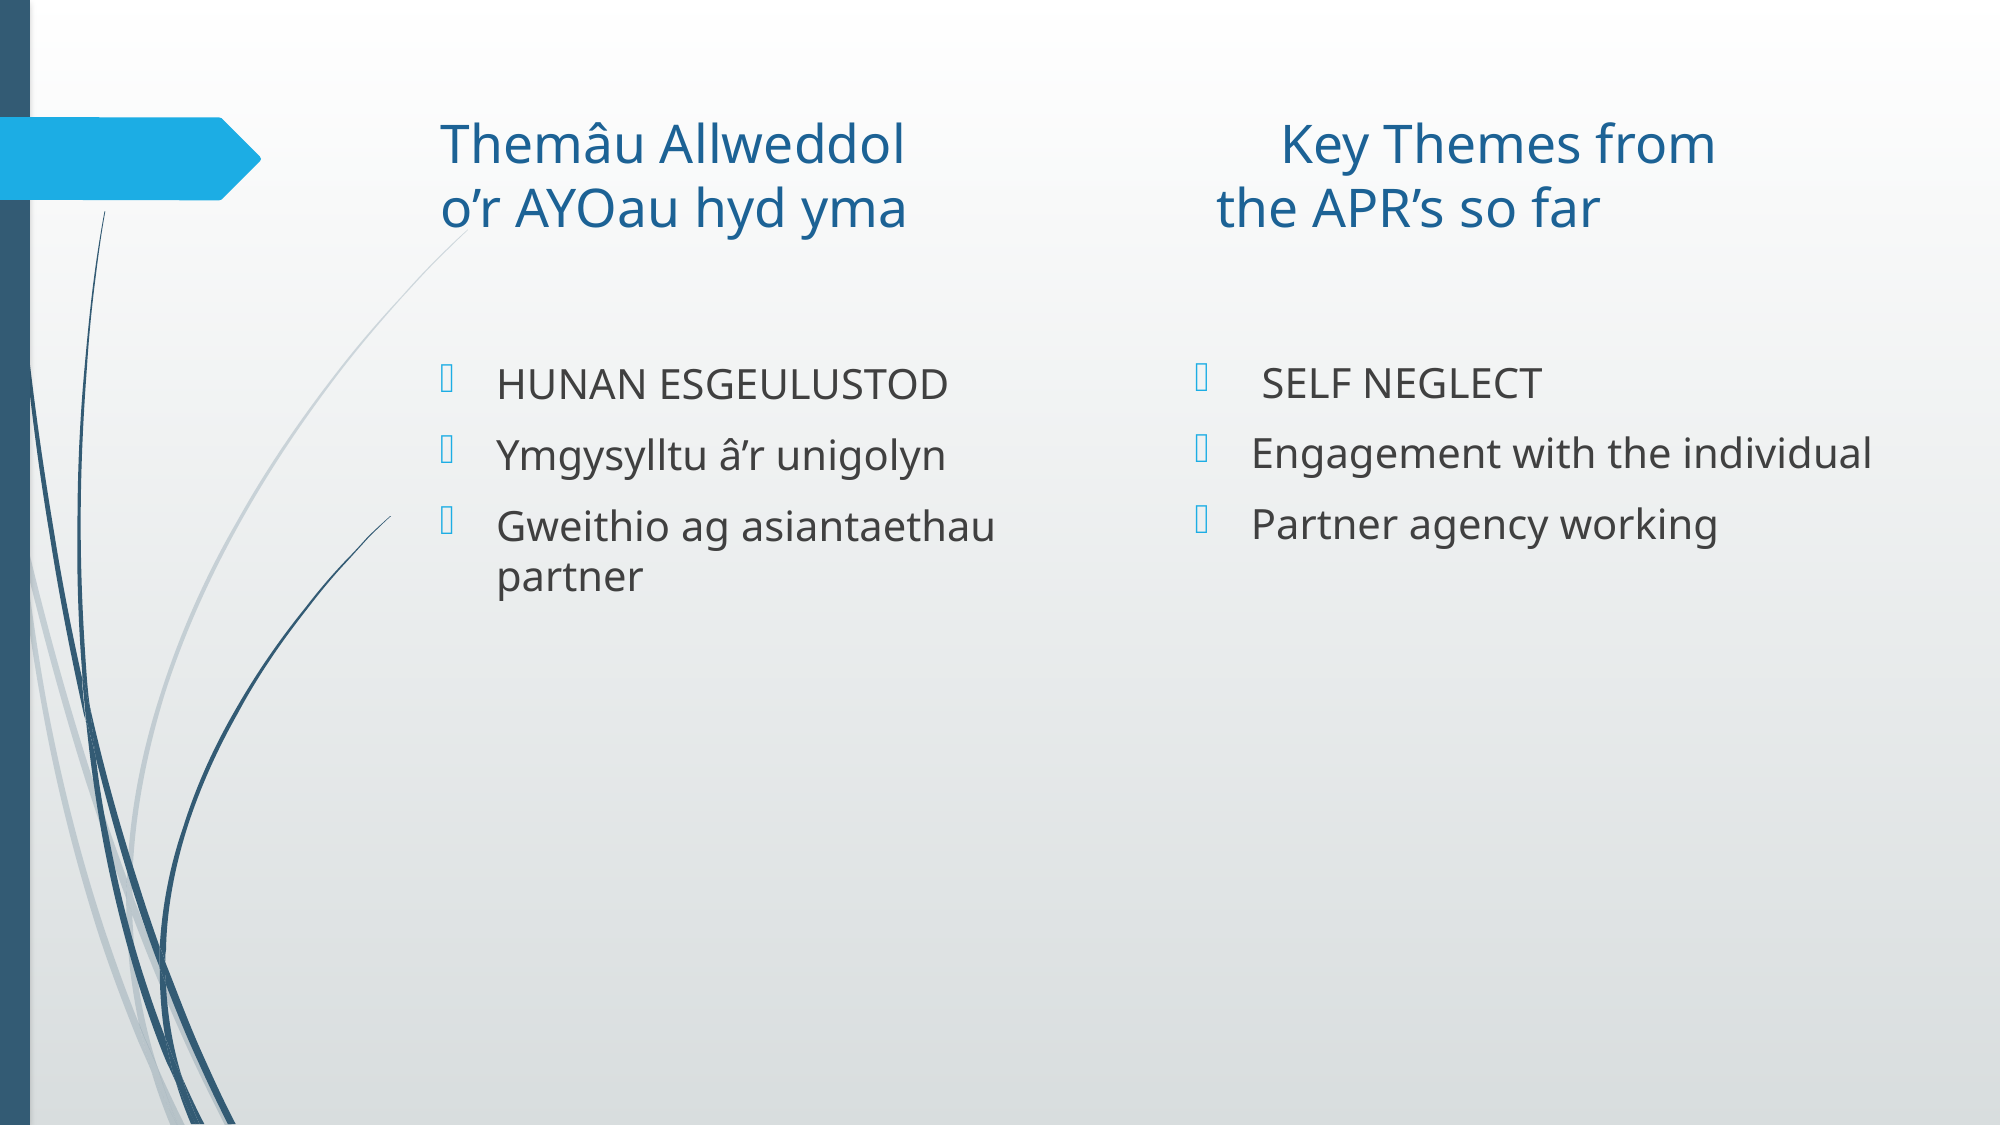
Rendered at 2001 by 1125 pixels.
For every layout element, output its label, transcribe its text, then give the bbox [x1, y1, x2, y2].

list HUNAN ESGEULUSTOD Ymgysylltu â’r unigolyn Gweithio ag asiantaethau partner [424, 350, 1133, 970]
title Themâu Allweddol Key Themes from o’r AYOau hyd yma the APR’s so far [425, 102, 1888, 313]
list SELF NEGLECT Engagement with the individual Partner agency working [1179, 348, 1914, 969]
